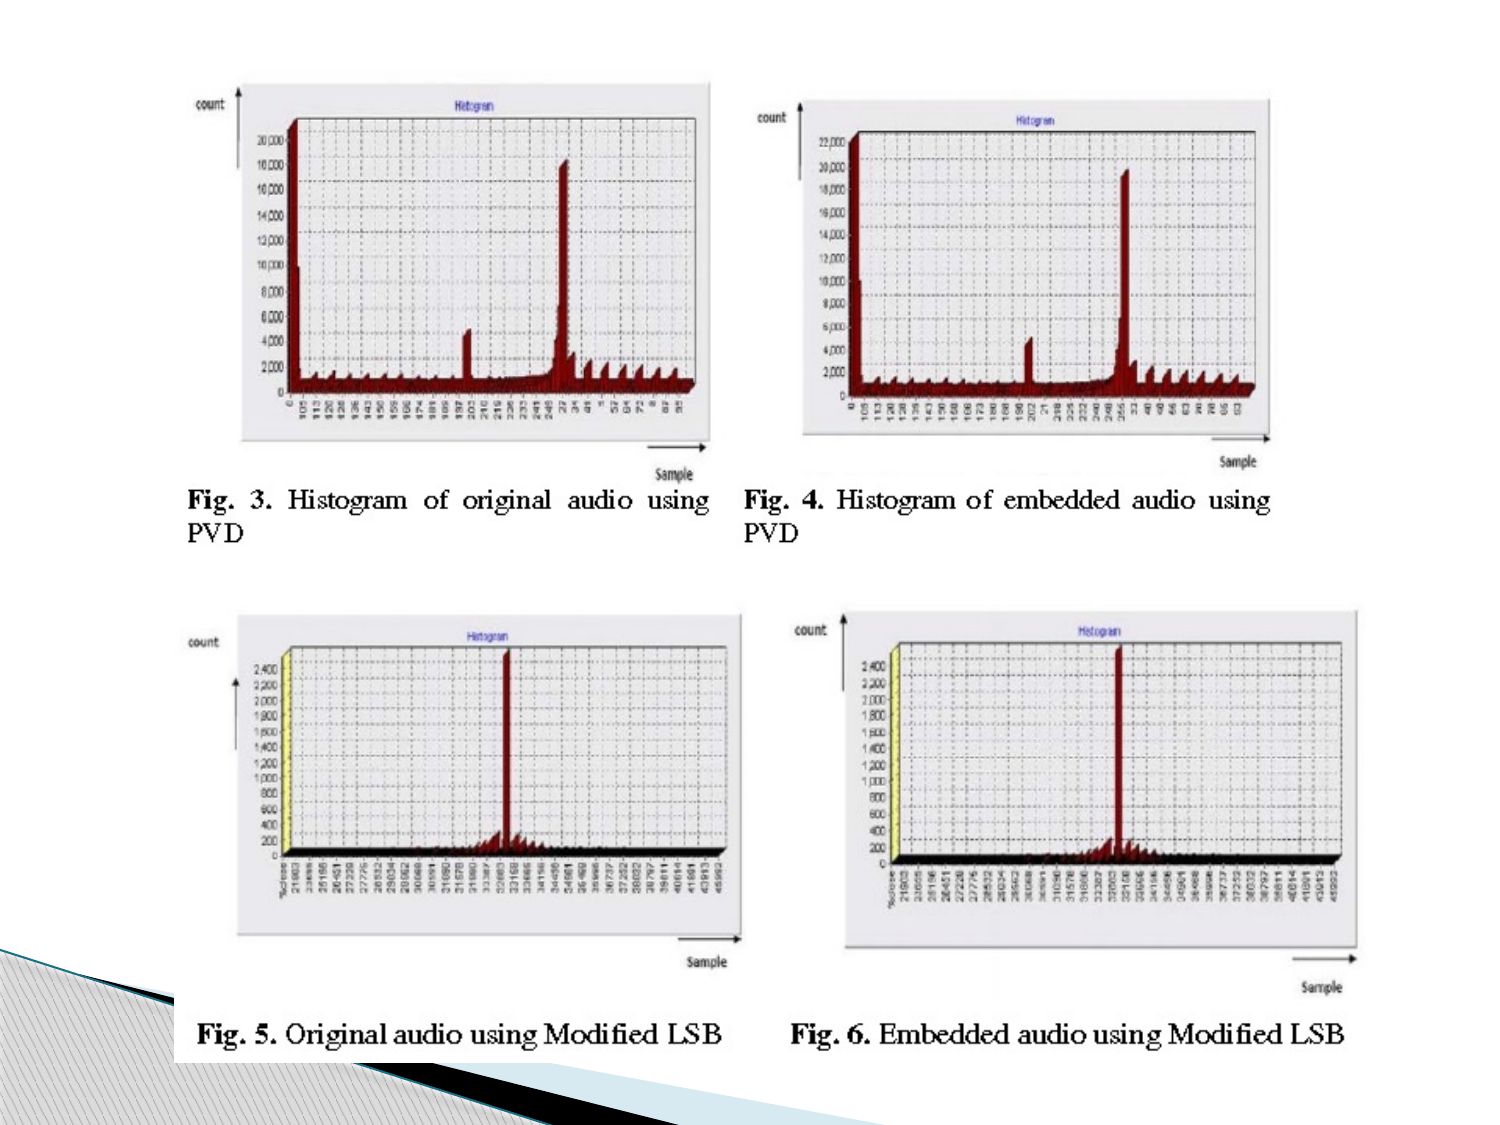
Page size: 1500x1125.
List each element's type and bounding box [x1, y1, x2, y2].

picture [137, 37, 1376, 1063]
